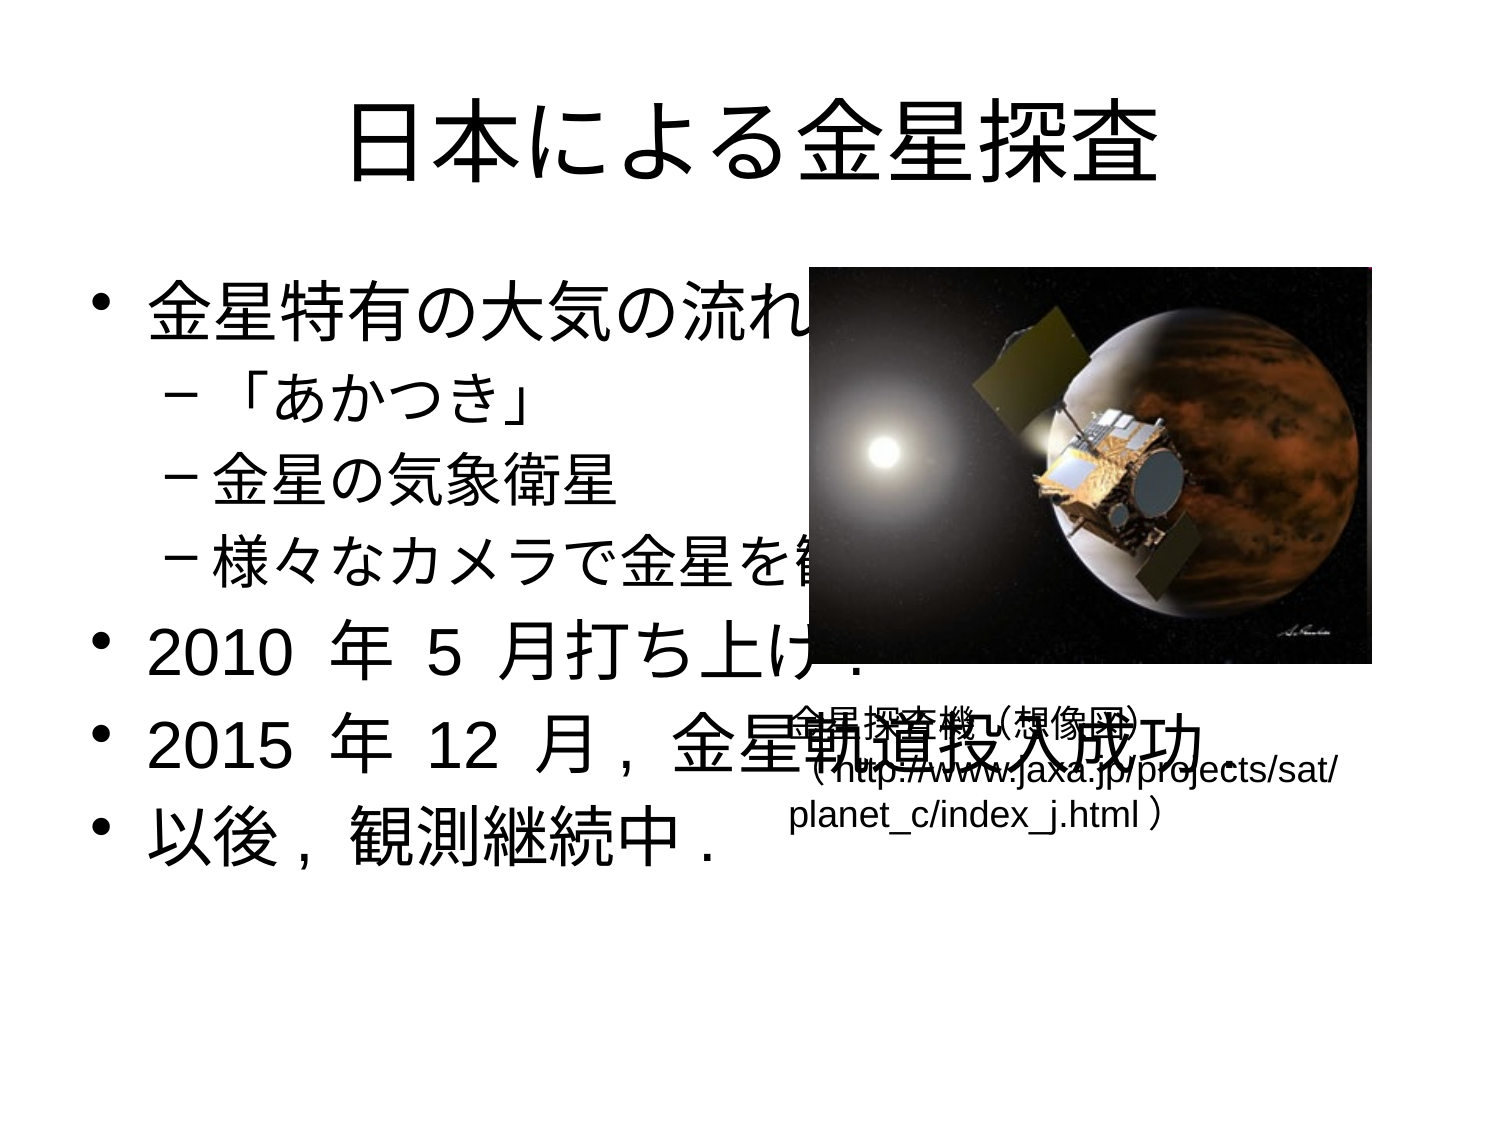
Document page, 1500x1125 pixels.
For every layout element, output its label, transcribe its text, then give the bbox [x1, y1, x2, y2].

list 金星特有の大気の流れの原因を探る. 「あかつき」 金星の気象衛星 様々なカメラで金星を観測 2010 年 5 月打ち上げ. 2015 年 12 月, 金星軌道投入成功. 以後, 観測継続中. [75, 262, 1425, 1005]
title 日本による金星探査 [75, 45, 1425, 233]
text_box 金星探査機（想像図） （http://www.jaxa.jp/projects/sat/planet_c/index_j.html） [773, 692, 1424, 843]
picture [808, 266, 1372, 665]
